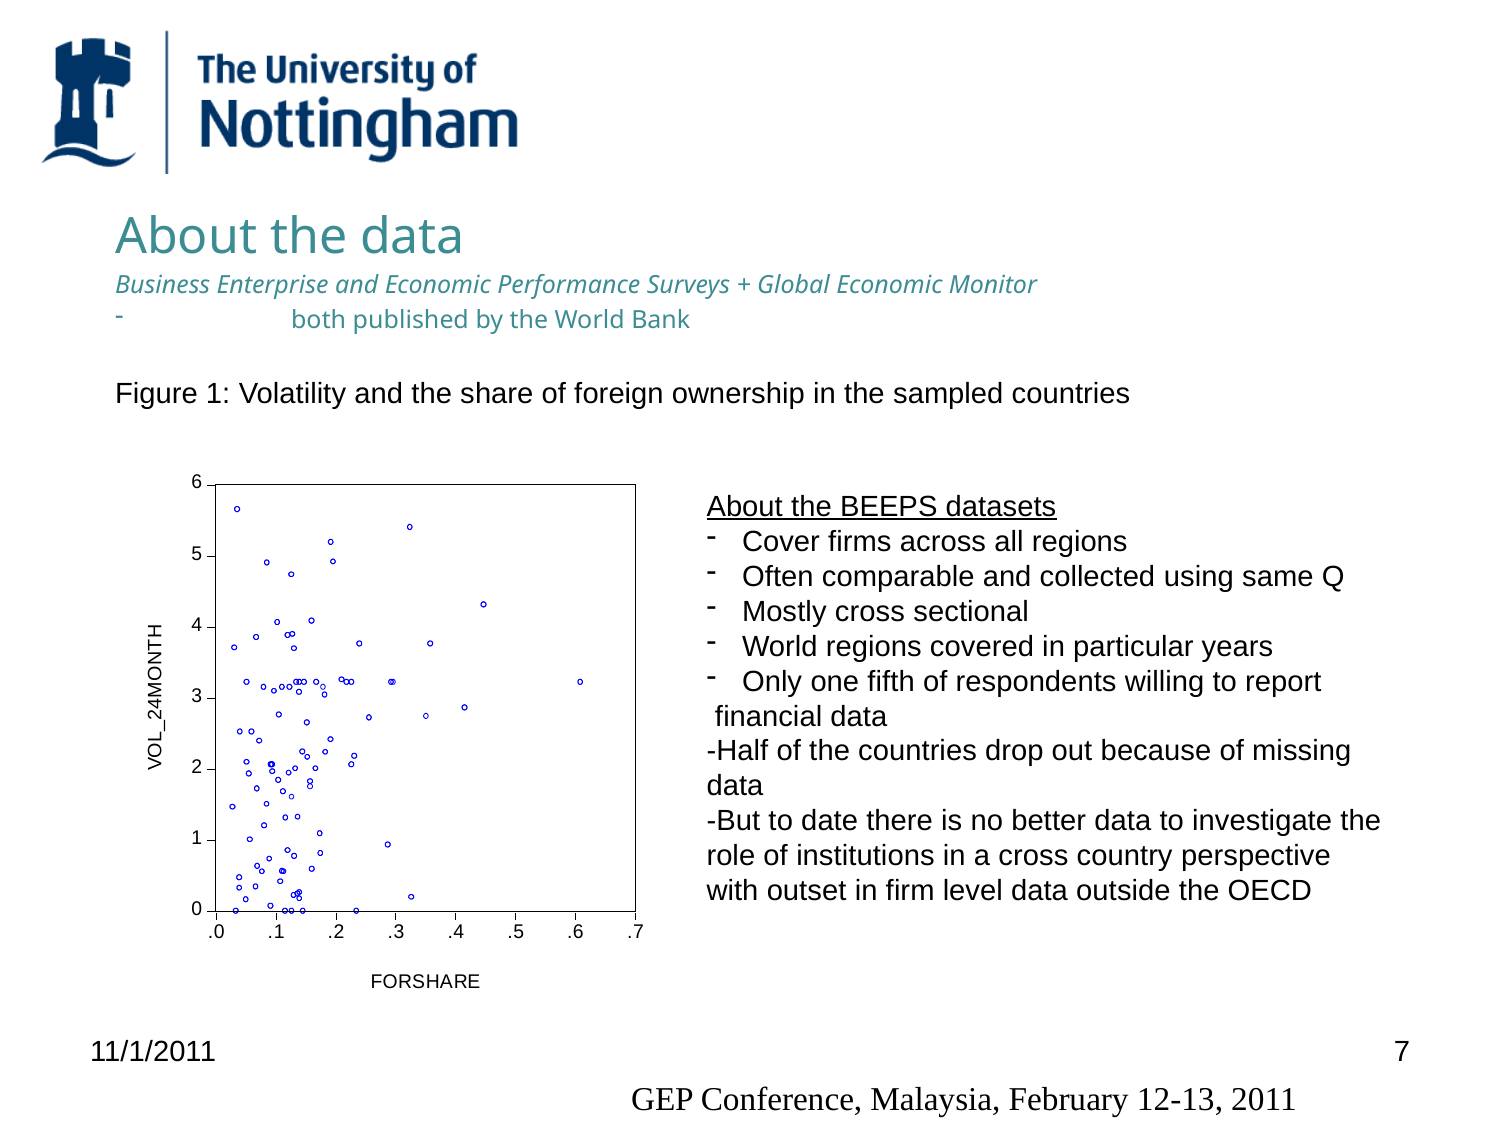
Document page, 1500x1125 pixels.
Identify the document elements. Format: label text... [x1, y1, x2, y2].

text_box About the BEEPS datasets Cover firms across all regions Often comparable and collected using same Q Mostly cross sectional World regions covered in particular years Only one fifth of respondents willing to report financial data -Half of the countries drop out because of missing data -But to date there is no better data to investigate the role of institutions in a cross country perspective with outset in firm level data outside the OECD [691, 479, 1406, 959]
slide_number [74, 1024, 426, 1103]
picture [40, 30, 520, 174]
list About the data Business Enterprise and Economic Performance Surveys + Global Economic Monitor both published by the World Bank Figure 1: Volatility and the share of foreign ownership in the sampled countries [100, 196, 1376, 729]
picture [111, 444, 673, 1024]
slide_number 7 [1074, 1024, 1426, 1103]
text_box GEP Conference, Malaysia, February 12-13, 2011 [616, 1069, 1314, 1125]
